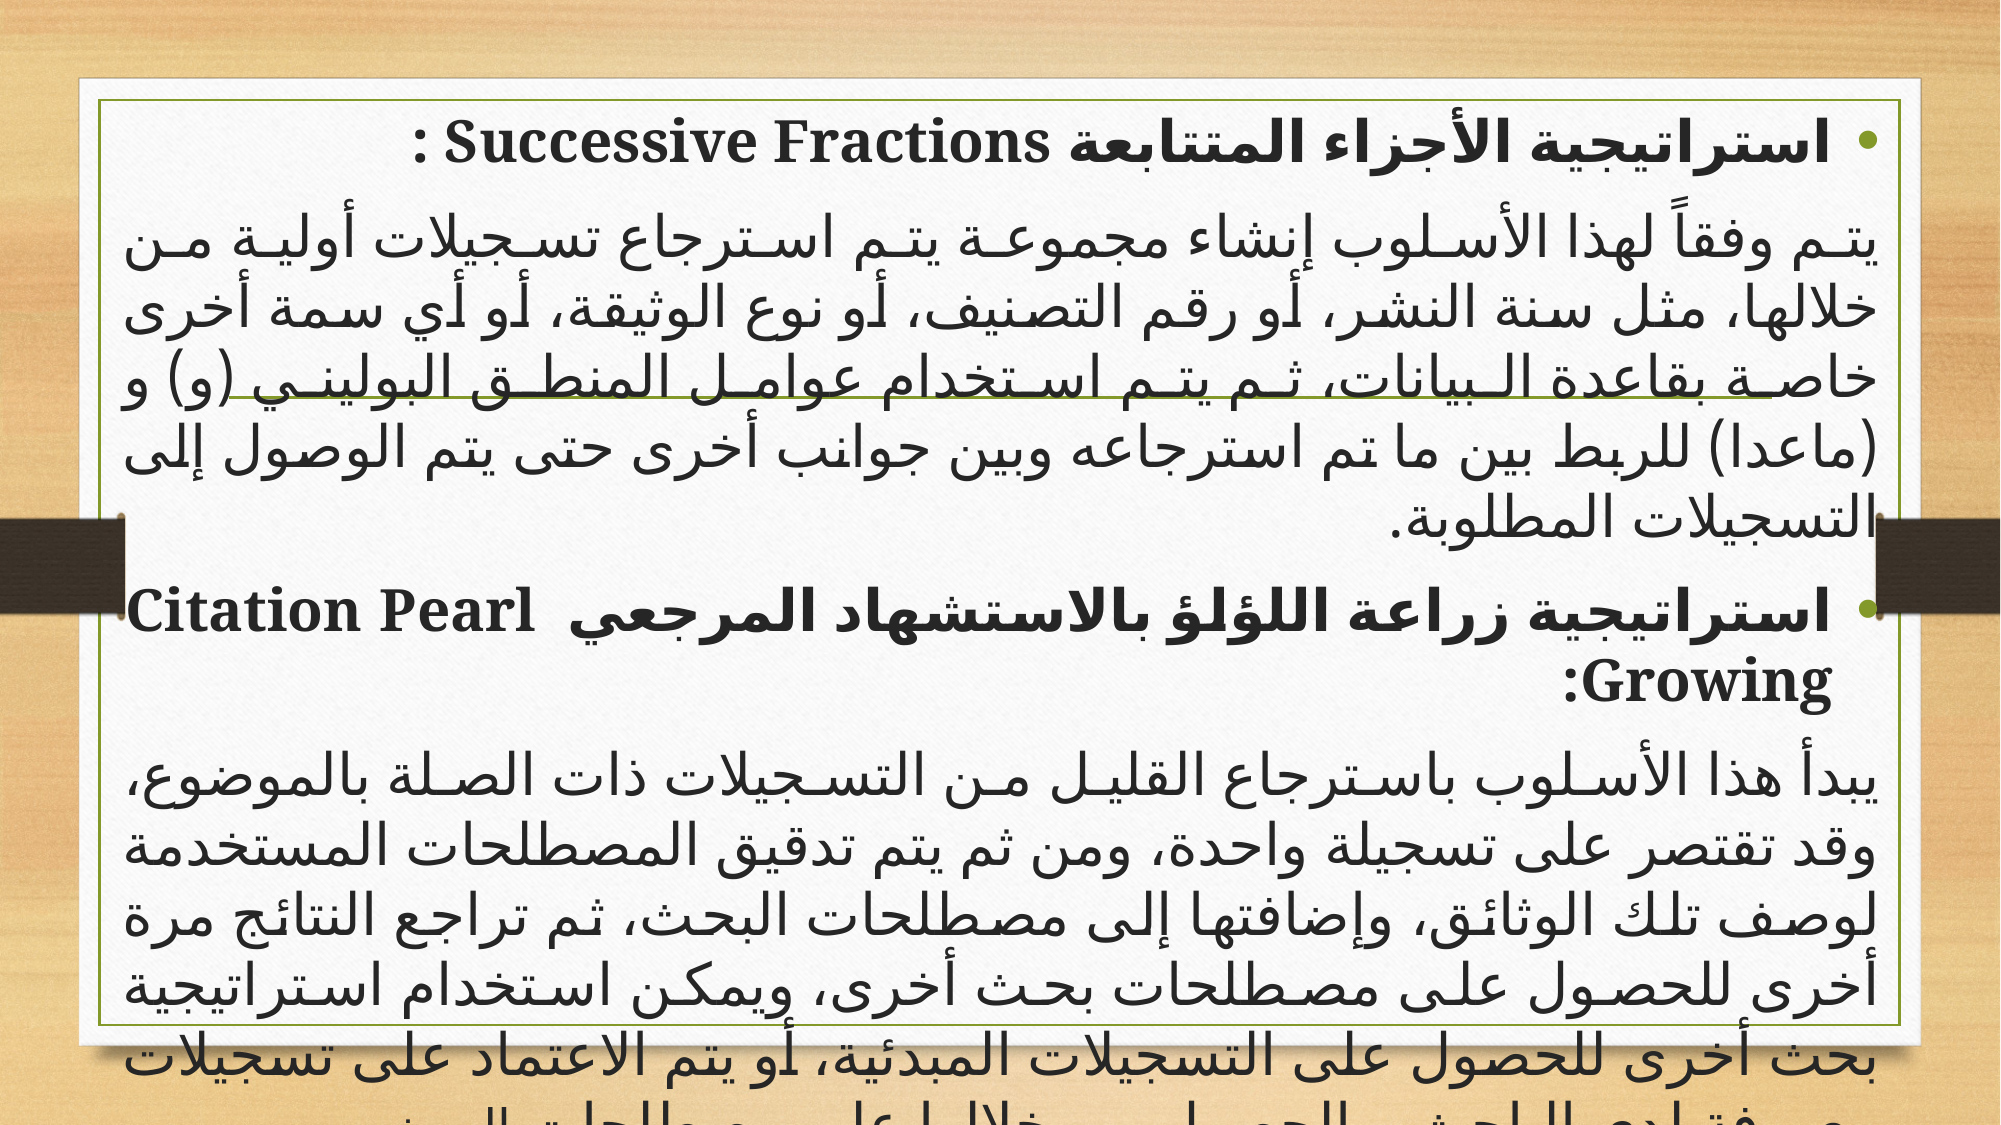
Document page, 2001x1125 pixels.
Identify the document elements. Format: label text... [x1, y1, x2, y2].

picture [0, 0, 2001, 1125]
list استراتيجية الأجزاء المتتابعة Successive Fractions : يتم وفقاً لهذا الأسلوب إنشاء مجموعة يتم استرجاع تسجيلات أولية من خلالها، مثل سنة النشر، أو رقم التصنيف، أو نوع الوثيقة، أو أي سمة أخرى خاصة بقاعدة البيانات، ثم يتم استخدام عوامل المنطق البوليني (و) و (ماعدا) للربط بين ما تم استرجاعه وبين جوانب أخرى حتى يتم الوصول إلى التسجيلات المطلوبة. استراتيجية زراعة اللؤلؤ بالاستشهاد المرجعي Citation Pearl Growing: يبدأ هذا الأسلوب باسترجاع القليل من التسجيلات ذات الصلة بالموضوع، وقد تقتصر على تسجيلة واحدة، ومن ثم يتم تدقيق المصطلحات المستخدمة لوصف تلك الوثائق، وإضافتها إلى مصطلحات البحث، ثم تراجع النتائج مرة أخرى للحصول على مصطلحات بحث أخرى، ويمكن استخدام استراتيجية بحث أخرى للحصول على التسجيلات المبدئية، أو يتم الاعتماد على تسجيلات معروفة لدى الباحث، والحصول من خلالها على مصطلحات البحث. [108, 97, 1895, 964]
